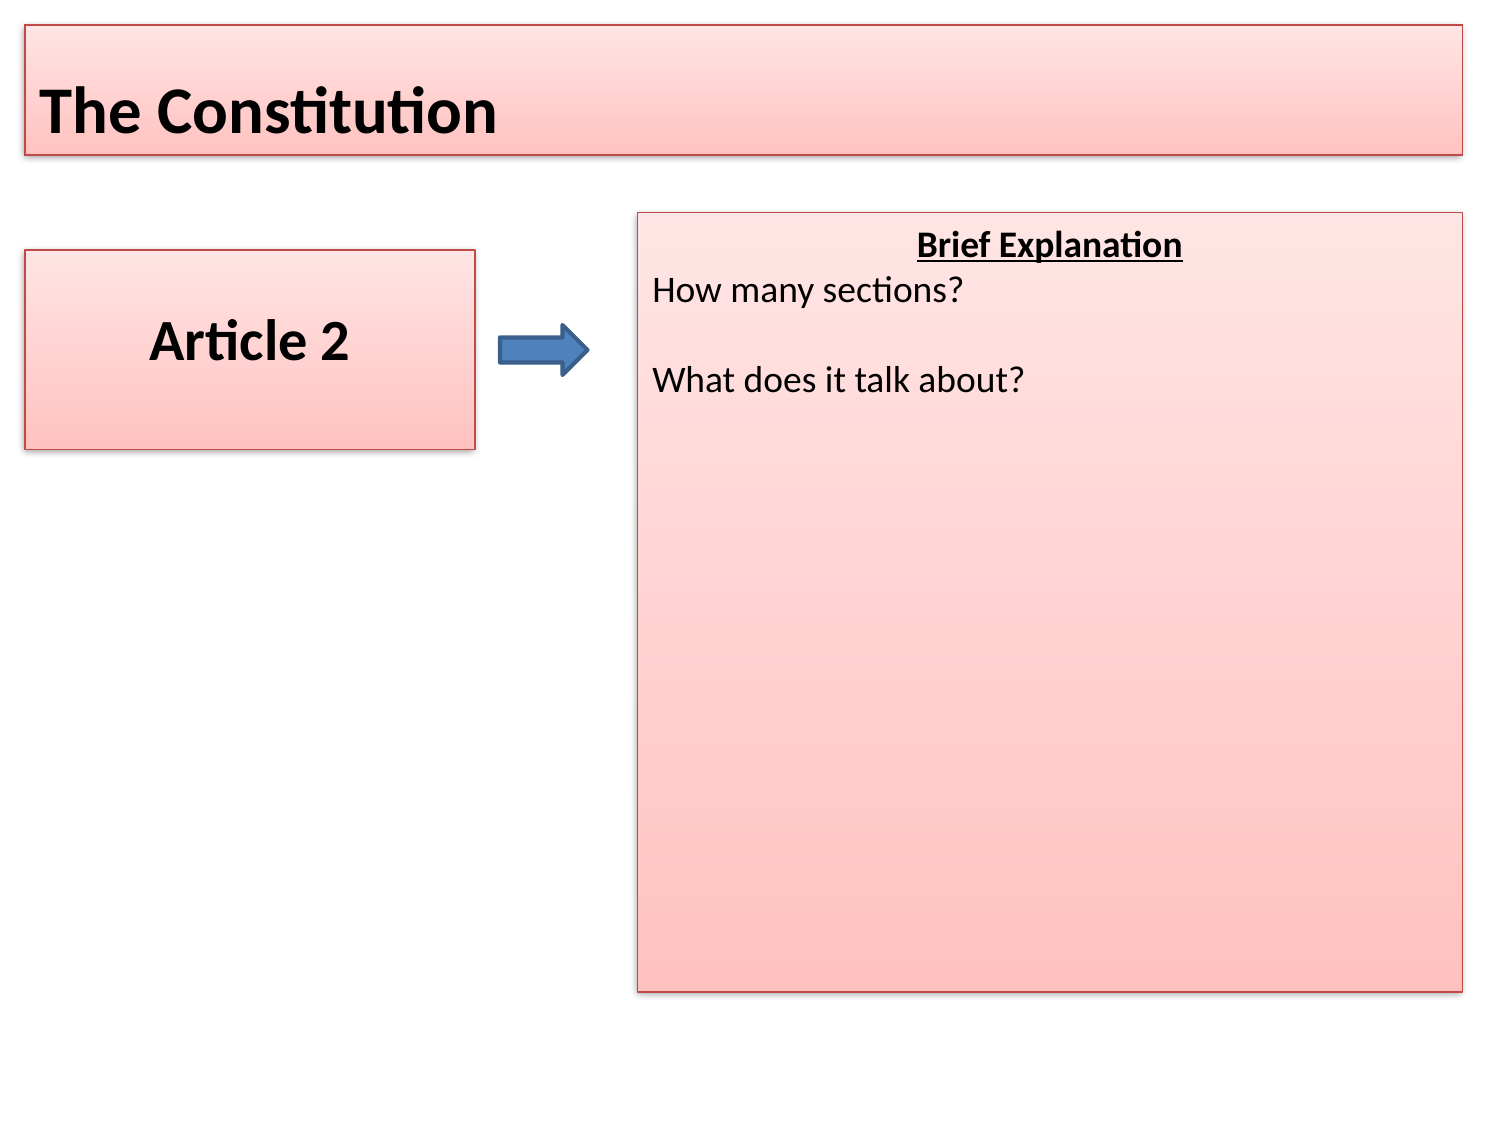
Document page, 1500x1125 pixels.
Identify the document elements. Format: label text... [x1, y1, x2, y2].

text_box Article 2 [24, 249, 476, 450]
text_box Brief Explanation How many sections? What does it talk about? [637, 212, 1463, 993]
title The Constitution [24, 24, 1463, 156]
text_box [497, 323, 590, 377]
